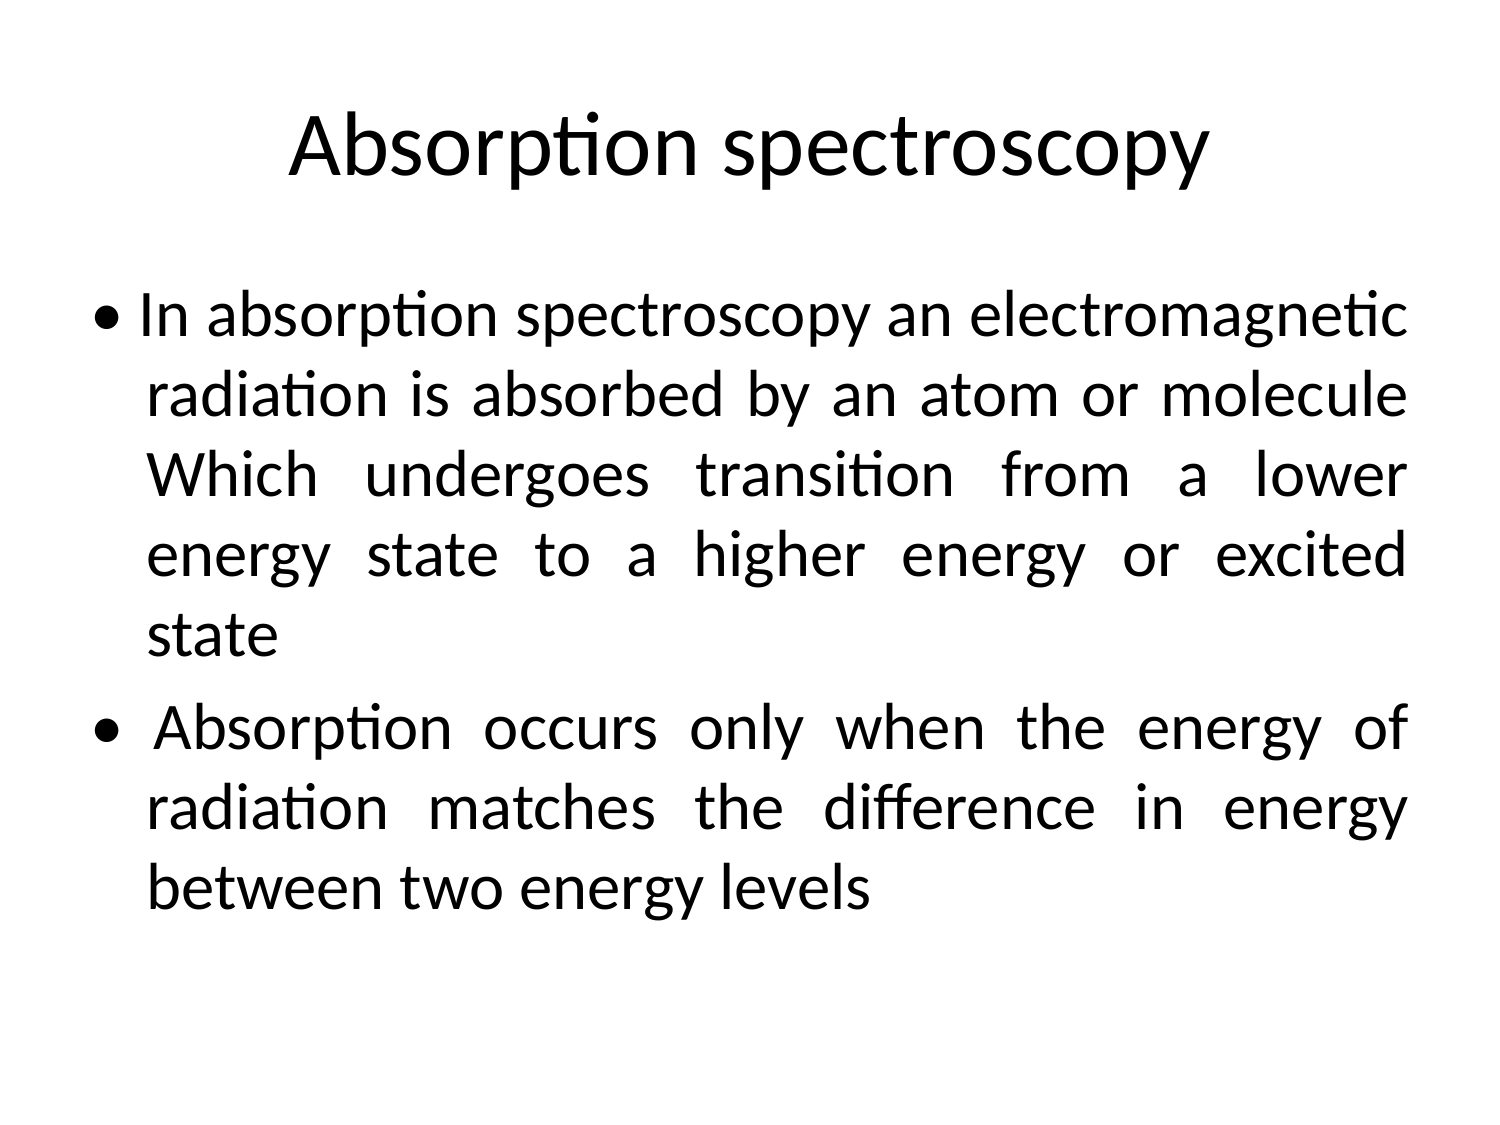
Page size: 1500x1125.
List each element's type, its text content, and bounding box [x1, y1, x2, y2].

title Absorption spectroscopy [75, 45, 1425, 233]
list • In absorption spectroscopy an electromagnetic radiation is absorbed by an atom or molecule Which undergoes transition from a lower energy state to a higher energy or excited state • Absorption occurs only when the energy of radiation matches the difference in energy between two energy levels [75, 262, 1425, 1005]
